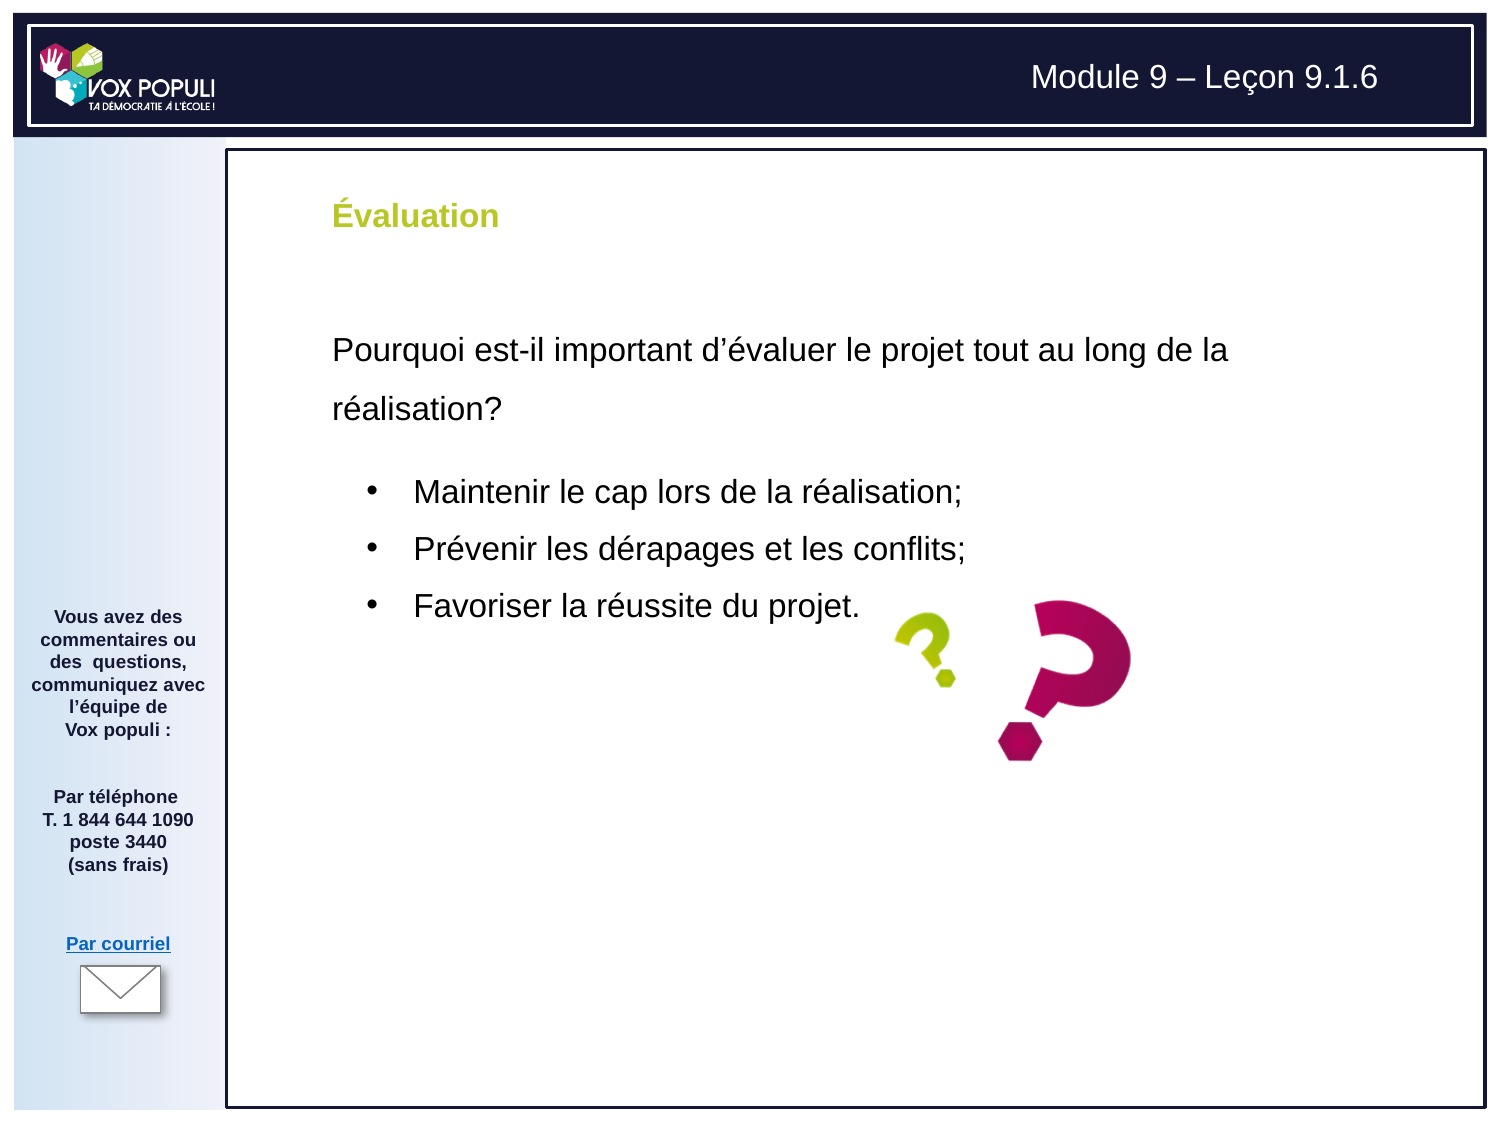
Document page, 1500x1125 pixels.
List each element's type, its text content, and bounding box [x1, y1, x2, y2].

title Pourquoi est-il important d’évaluer le projet tout au long de la réalisation? [317, 300, 1395, 434]
picture [39, 42, 215, 111]
picture [883, 575, 1141, 776]
text_box Maintenir le cap lors de la réalisation; Prévenir les dérapages et les conflits; Favoriser la réussite du projet. [317, 459, 1332, 692]
